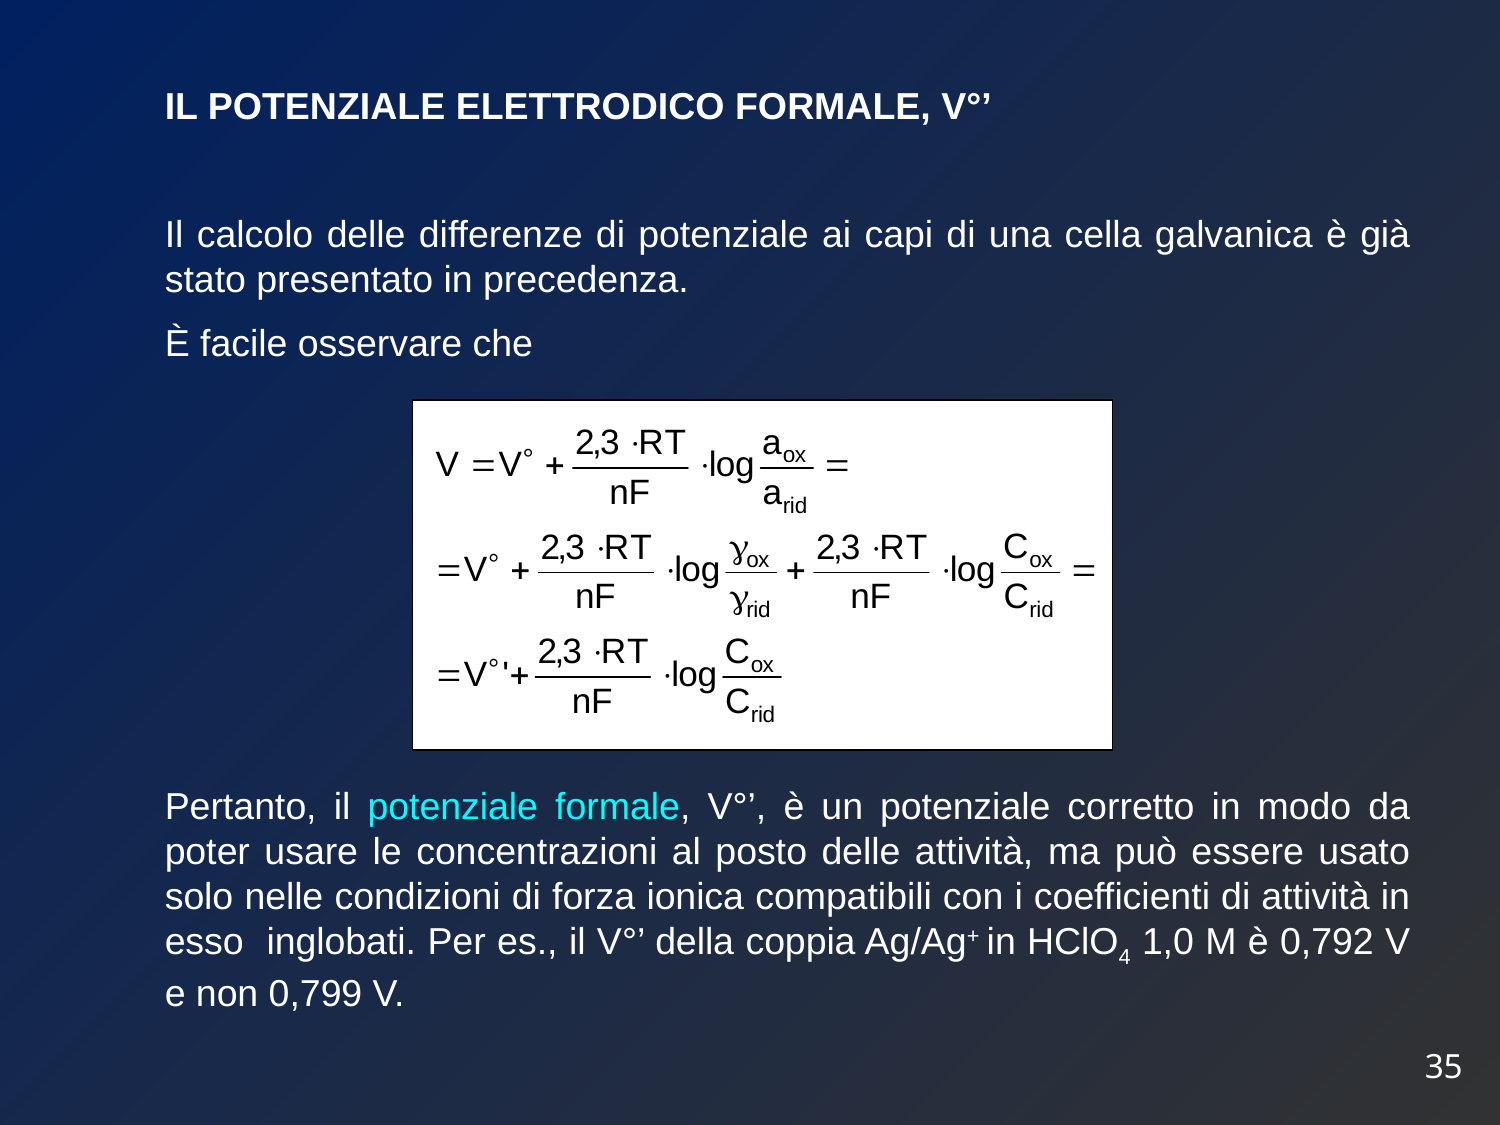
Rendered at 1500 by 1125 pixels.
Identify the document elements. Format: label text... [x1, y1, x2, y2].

text_box Pertanto, il potenziale formale, V°’, è un potenziale corretto in modo da poter usare le concentrazioni al posto delle attività, ma può essere usato solo nelle condizioni di forza ionica compatibili con i coefficienti di attività in esso inglobati. Per es., il V°’ della coppia Ag/Ag+ in HClO4 1,0 M è 0,792 V e non 0,799 V. [149, 774, 1425, 1021]
text_box 35 [1387, 1037, 1500, 1098]
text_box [412, 399, 1113, 750]
text_box IL POTENZIALE ELETTRODICO FORMALE, V°’ Il calcolo delle differenze di potenziale ai capi di una cella galvanica è già stato presentato in precedenza. È facile osservare che [149, 74, 1425, 371]
